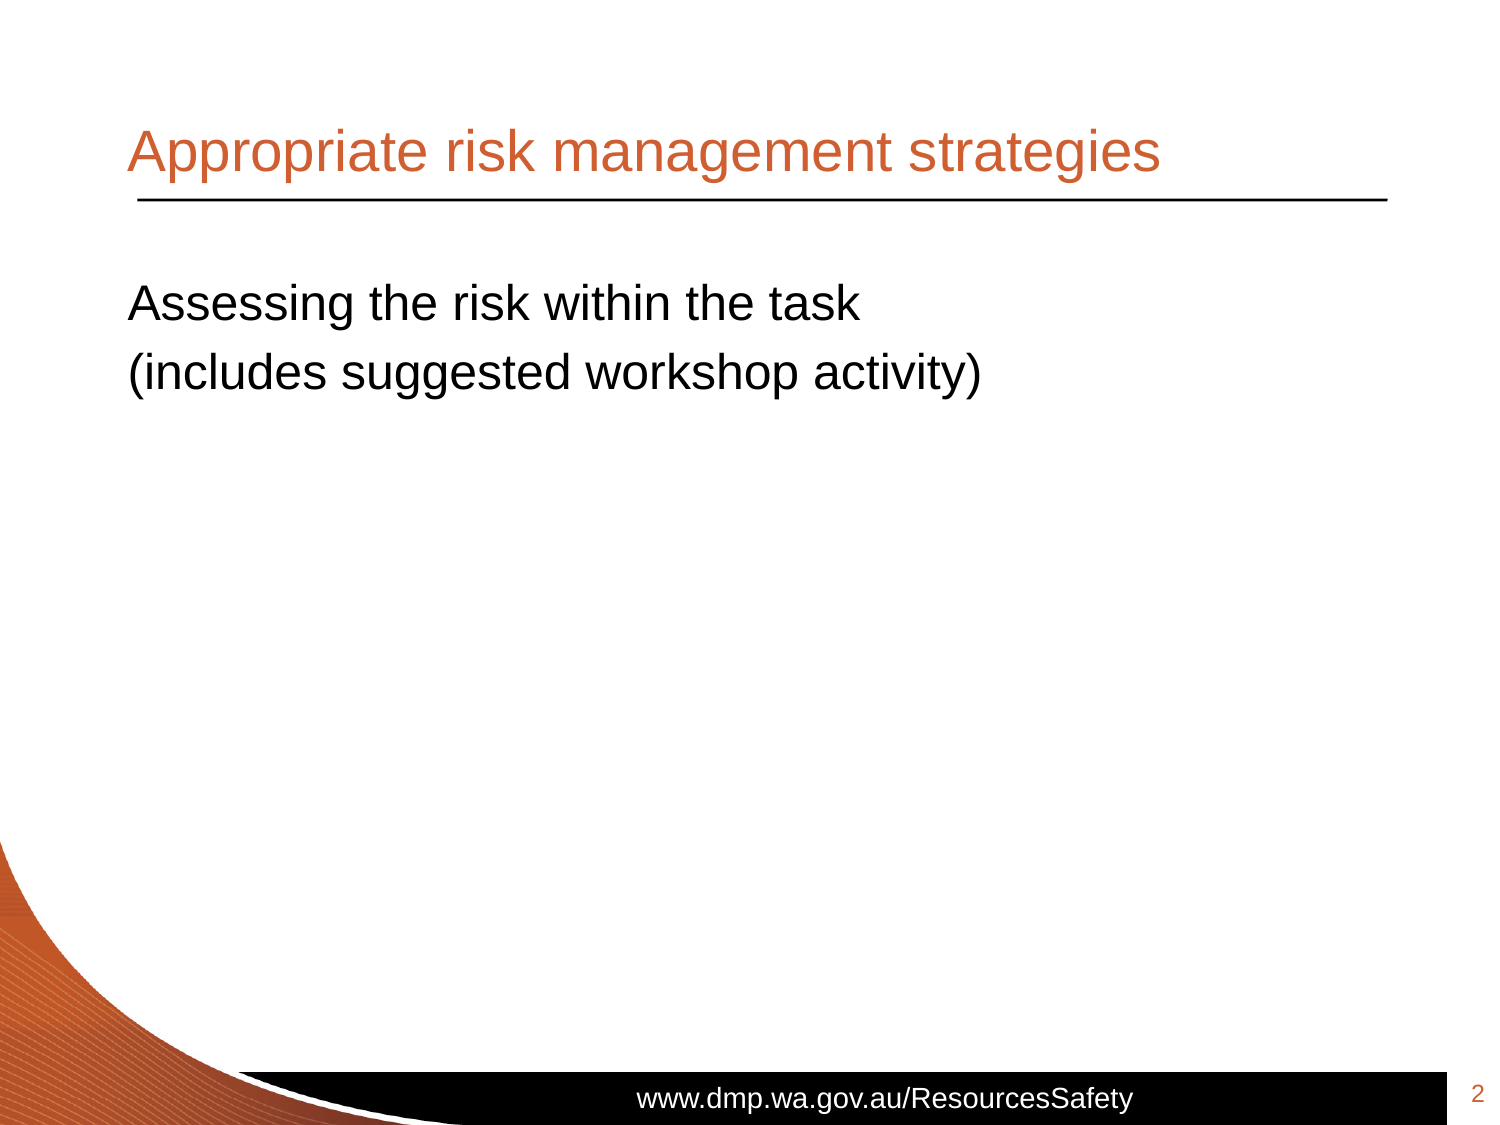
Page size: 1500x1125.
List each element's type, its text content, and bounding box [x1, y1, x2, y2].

slide_number 2 [1293, 1070, 1500, 1125]
title Appropriate risk management strategies [112, 18, 1483, 207]
picture [0, 825, 1447, 1125]
list Assessing the risk within the task (includes suggested workshop activity) [112, 262, 1388, 1001]
